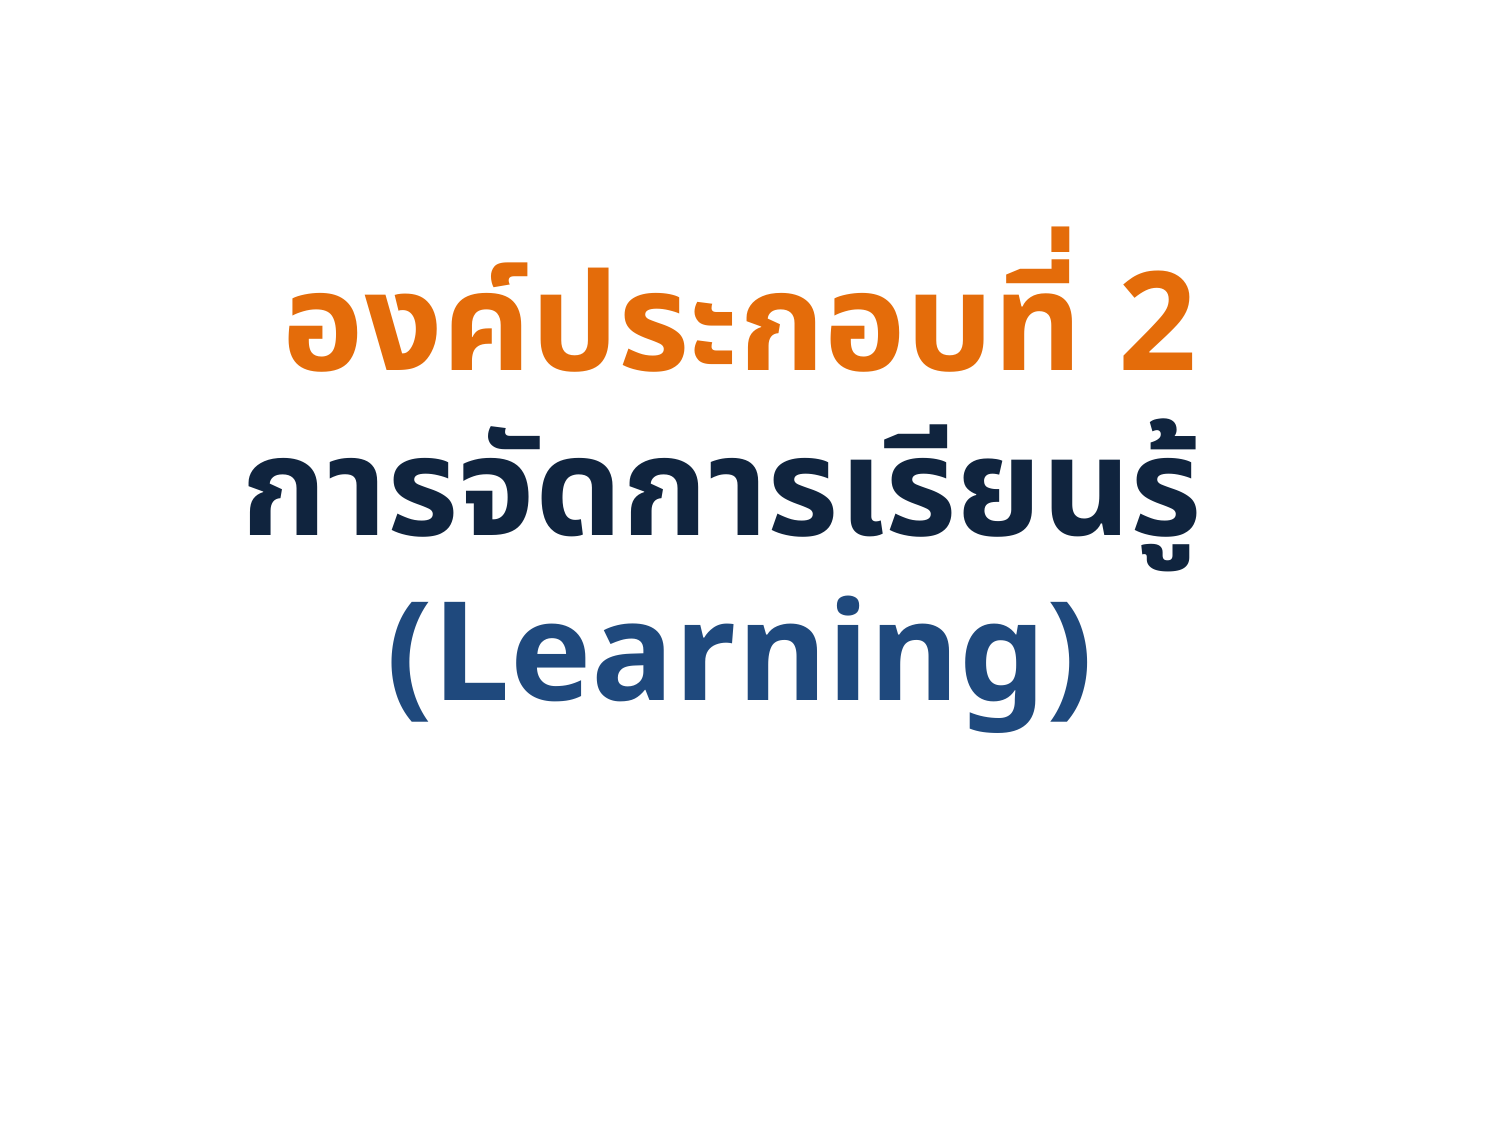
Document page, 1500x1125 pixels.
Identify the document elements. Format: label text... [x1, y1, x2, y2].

title องค์ประกอบที่ 2 การจัดการเรียนรู้ (Learning) [64, 386, 1415, 575]
